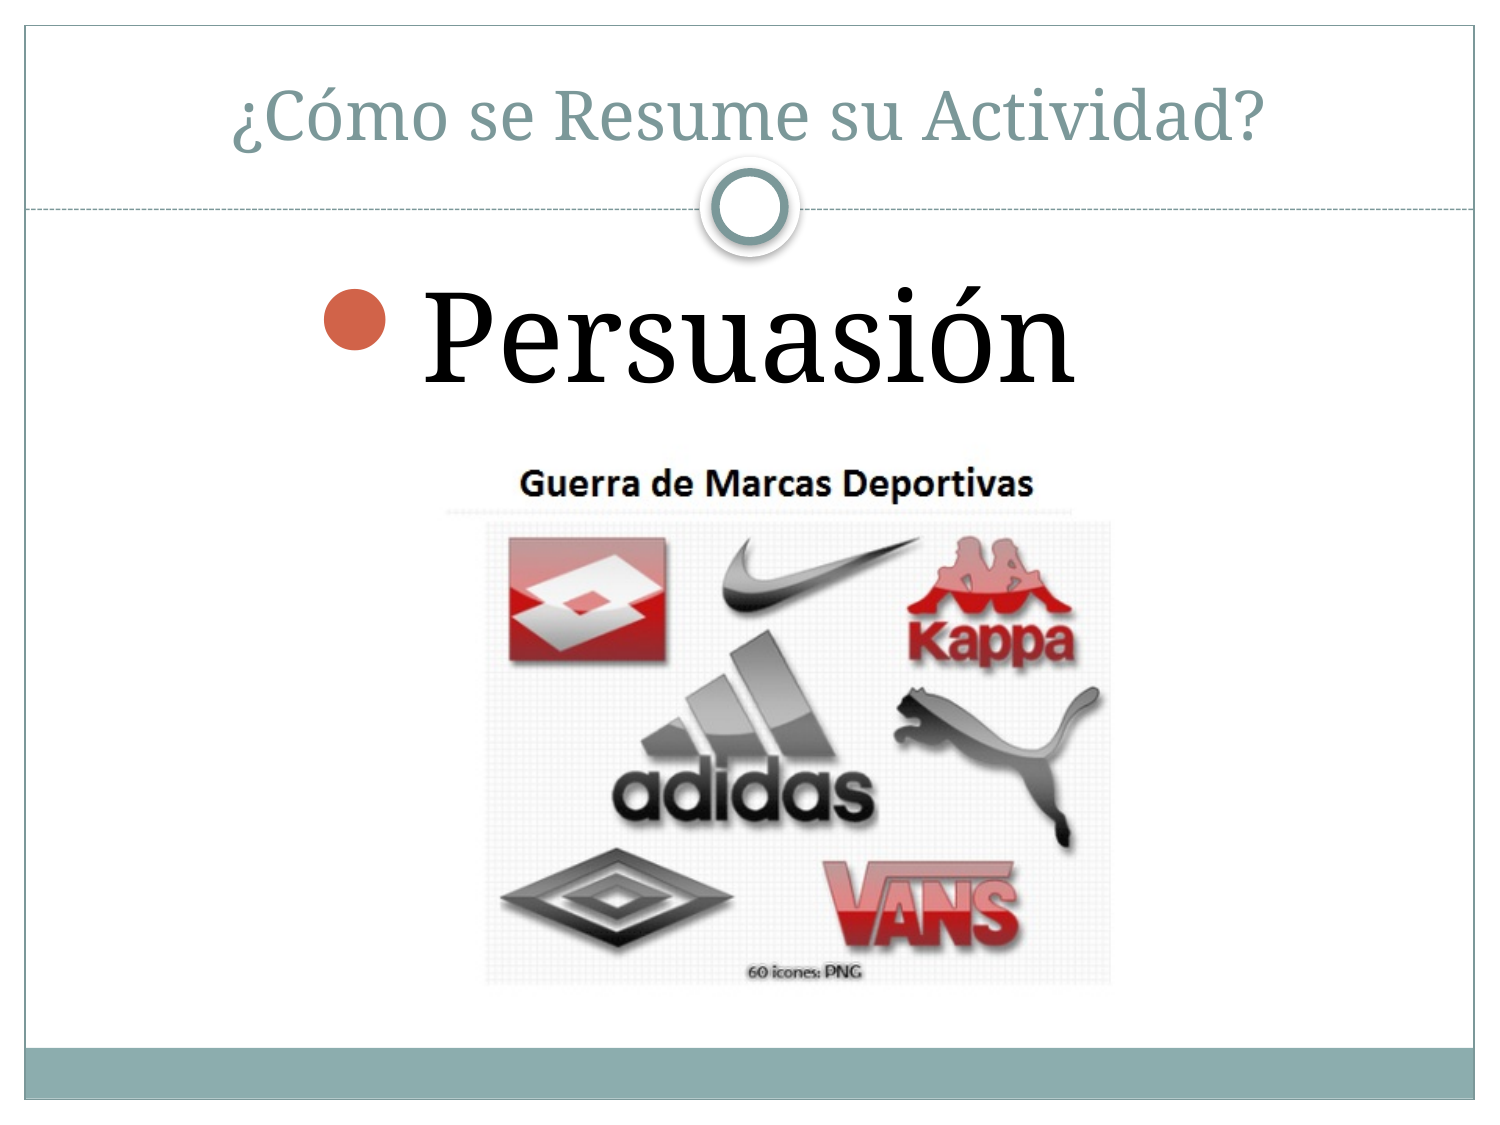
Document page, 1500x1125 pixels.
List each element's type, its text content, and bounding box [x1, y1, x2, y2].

picture [363, 420, 1136, 1018]
list Persuasión [0, 250, 1396, 1001]
title ¿Cómo se Resume su Actividad? [49, 37, 1450, 162]
